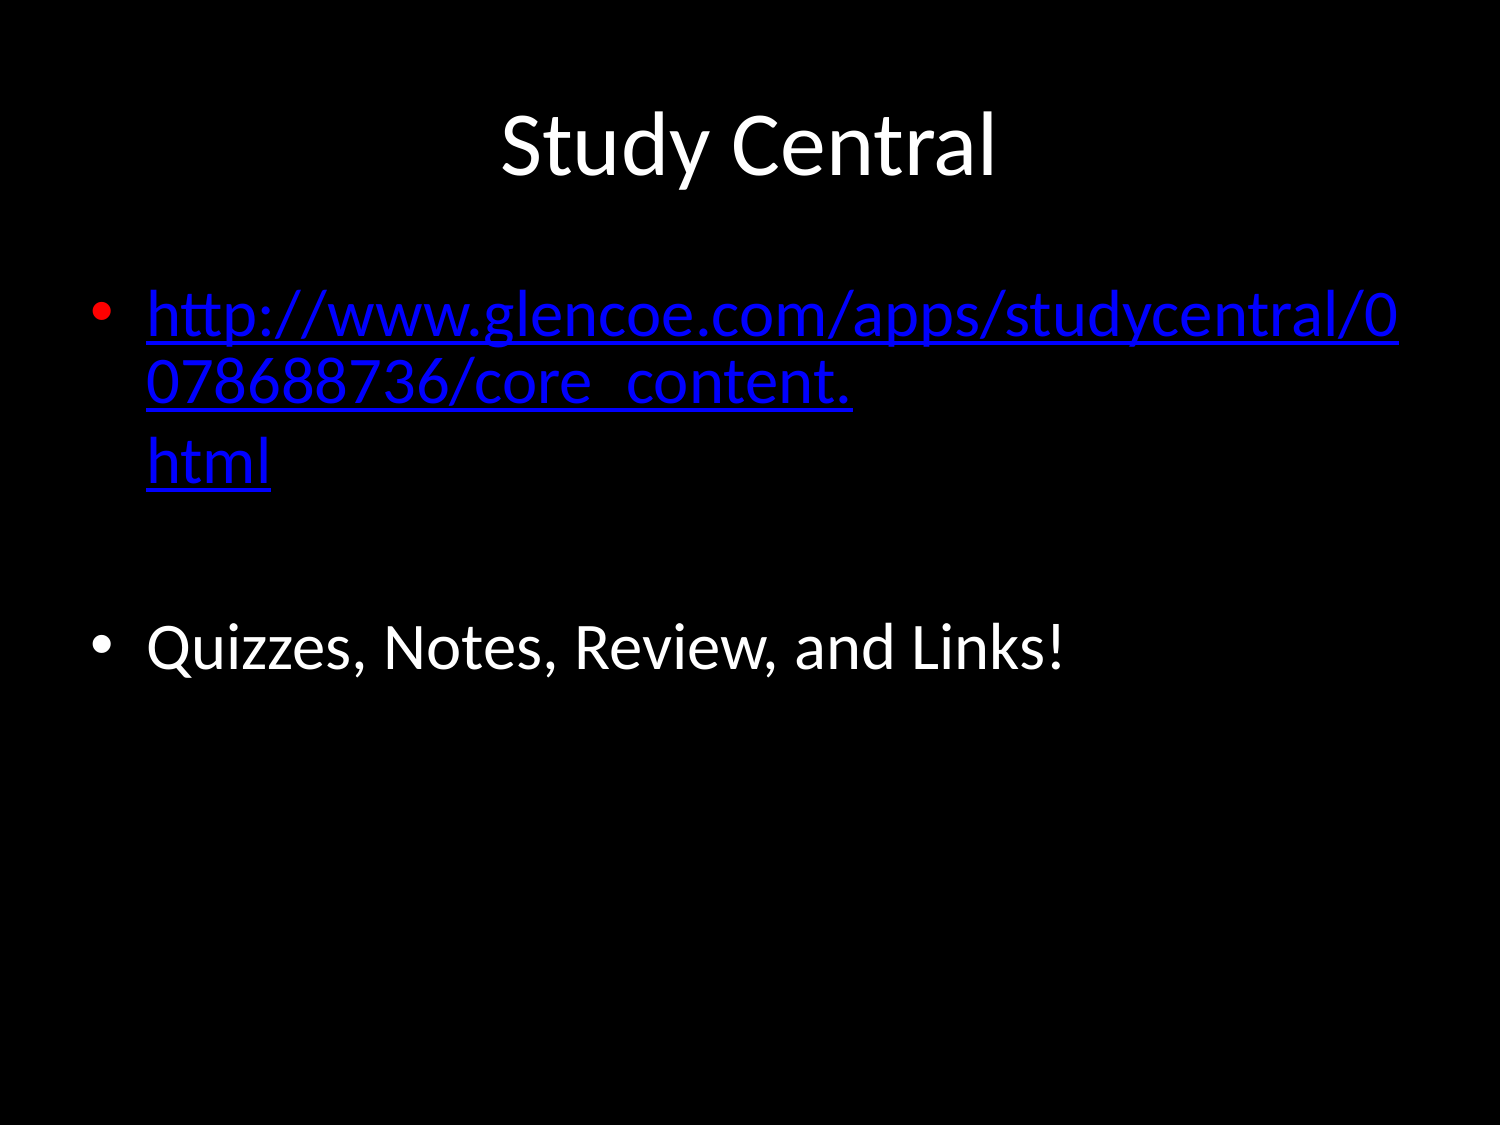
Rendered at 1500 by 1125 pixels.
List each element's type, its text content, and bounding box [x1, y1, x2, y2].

list http://www.glencoe.com/apps/studycentral/0078688736/core_content.html Quizzes, Notes, Review, and Links! [75, 262, 1425, 1005]
title Study Central [75, 45, 1425, 233]
